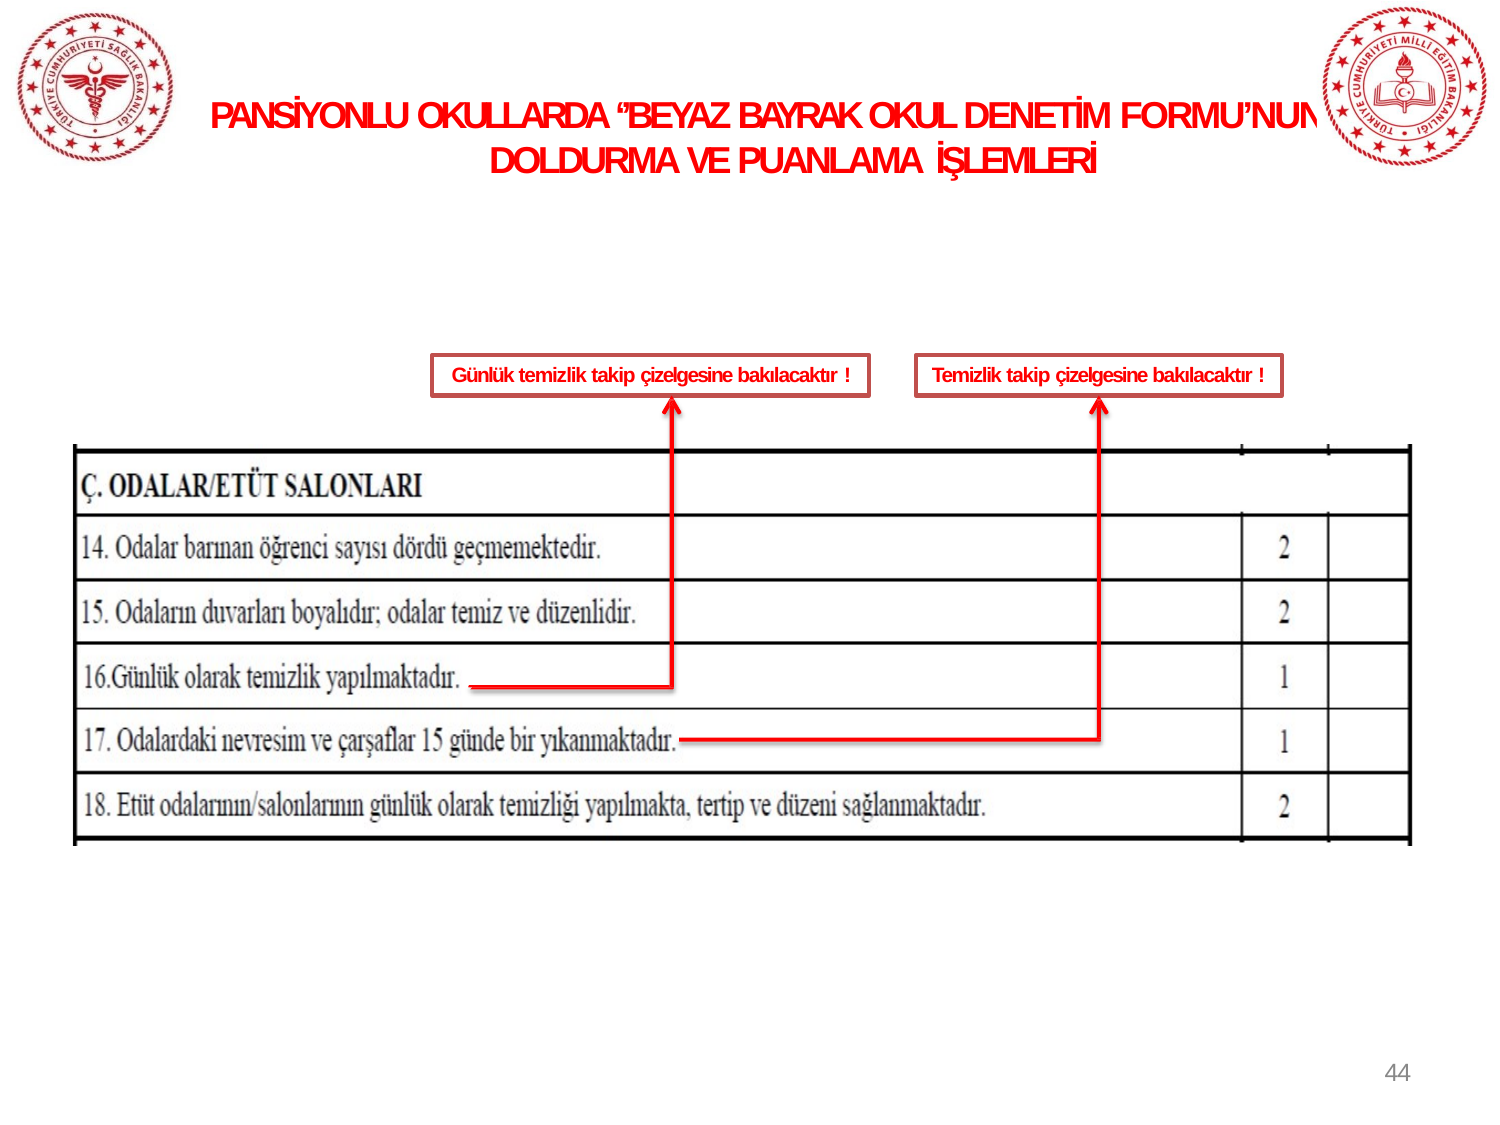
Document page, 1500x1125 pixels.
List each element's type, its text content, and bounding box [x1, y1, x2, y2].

text_box [10, 7, 181, 166]
text_box [432, 355, 870, 396]
text_box Temizlik takip çizelgesine bakılacaktır ! [929, 359, 1268, 387]
title PANSİYONLU OKULLARDA ‘’BEYAZ BAYRAK OKUL DENETİM FORMU’NUN DOLDURMA VE PUANLAMA İŞLEMLERİ [207, 89, 1330, 280]
text_box [72, 444, 1413, 846]
text_box [672, 373, 1125, 752]
text_box [468, 395, 672, 690]
text_box [915, 355, 1282, 396]
text_box [461, 373, 672, 700]
text_box Günlük temizlik takip çizelgesine bakılacaktır ! [449, 359, 852, 387]
text_box [679, 395, 1109, 742]
slide_number 44 [1380, 1060, 1415, 1125]
text_box [1316, 1, 1495, 173]
